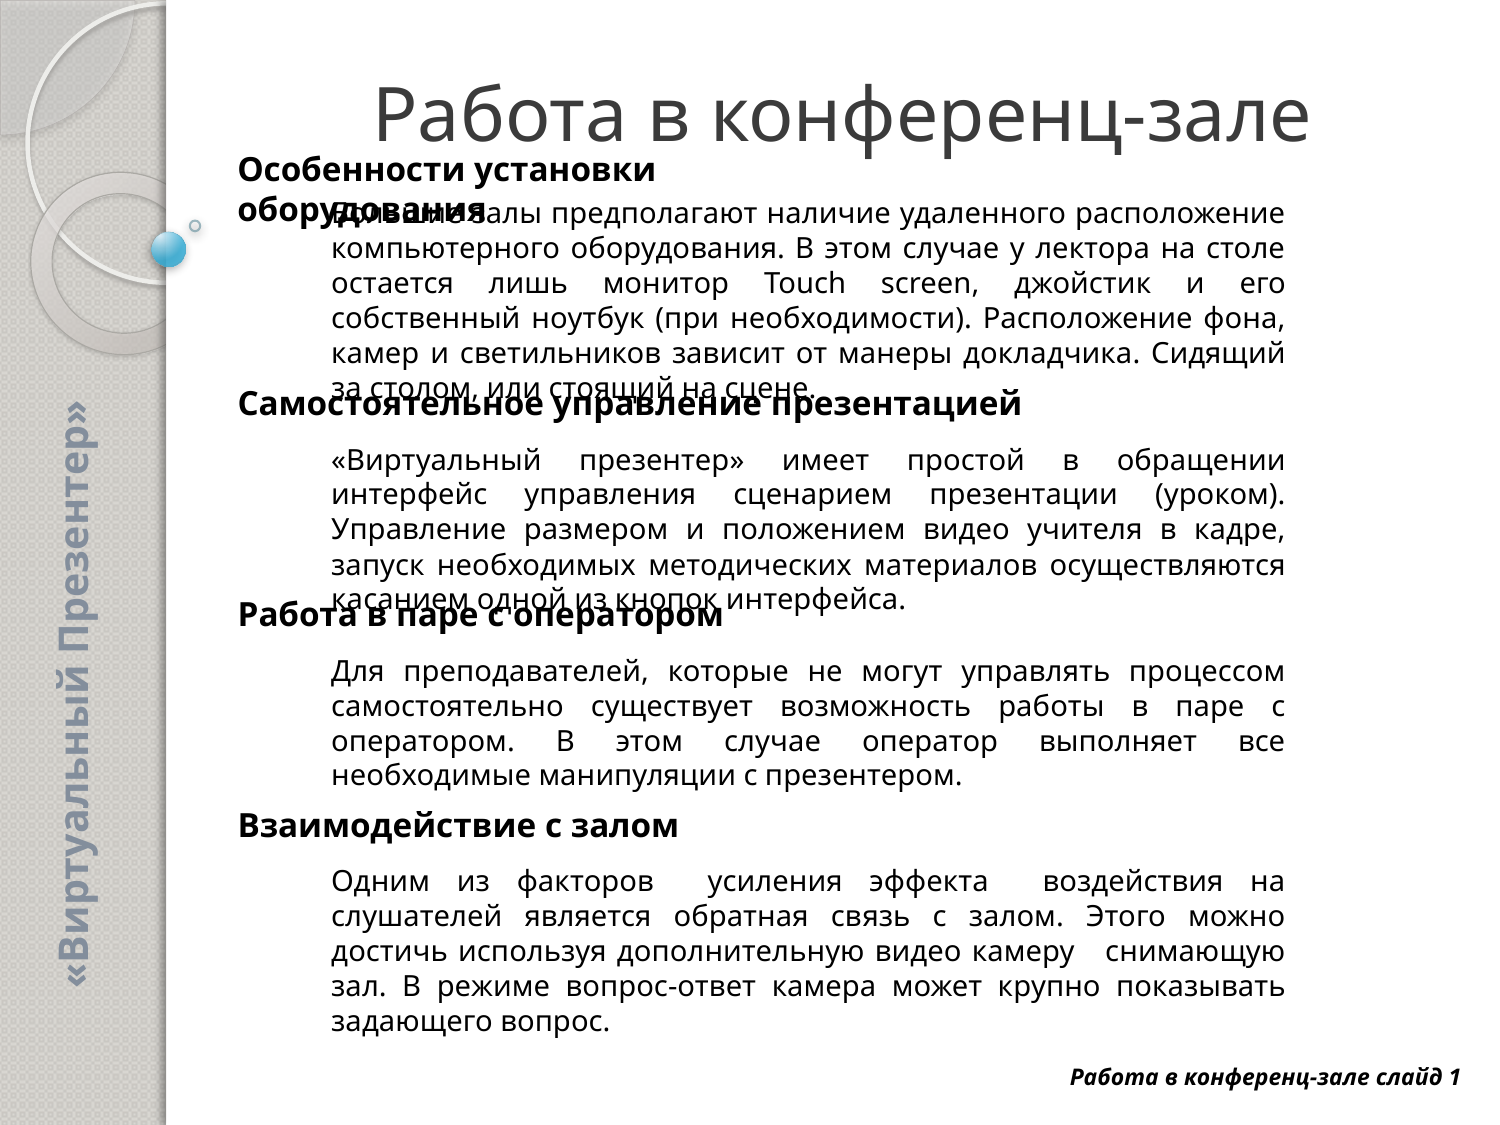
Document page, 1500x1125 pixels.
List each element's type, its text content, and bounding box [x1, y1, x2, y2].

text_box Для преподавателей, которые не могут управлять процессом самостоятельно существует возможность работы в паре с оператором. В этом случае оператор выполняет все необходимые манипуляции с презентером. [316, 644, 1301, 800]
text_box Работа в паре с оператором [222, 585, 1325, 641]
text_box Работа в конференц-зале слайд 1 [1054, 1054, 1477, 1097]
title Работа в конференц-зале [234, 59, 1450, 164]
text_box Большие залы предполагают наличие удаленного расположение компьютерного оборудования. В этом случае у лектора на столе остается лишь монитор Touch screen, джойстик и его собственный ноутбук (при необходимости). Расположение фона, камер и светильников зависит от манеры докладчика. Сидящий за столом, или стоящий на сцене. [316, 187, 1301, 412]
subtitle «Виртуальный Презентер» [46, 339, 131, 1008]
text_box Самостоятельное управление презентацией [222, 374, 1325, 430]
text_box Одним из факторов усиления эффекта воздействия на слушателей является обратная связь с залом. Этого можно достичь используя дополнительную видео камеру снимающую зал. В режиме вопрос-ответ камера может крупно показывать задающего вопрос. [316, 855, 1301, 1045]
text_box Взаимодействие с залом [222, 796, 1325, 852]
text_box «Виртуальный презентер» имеет простой в обращении интерфейс управления сценарием презентации (уроком). Управление размером и положением видео учителя в кадре, запуск необходимых методических материалов осуществляются касанием одной из кнопок интерфейса. [316, 433, 1301, 624]
text_box Особенности установки оборудования [222, 140, 856, 236]
